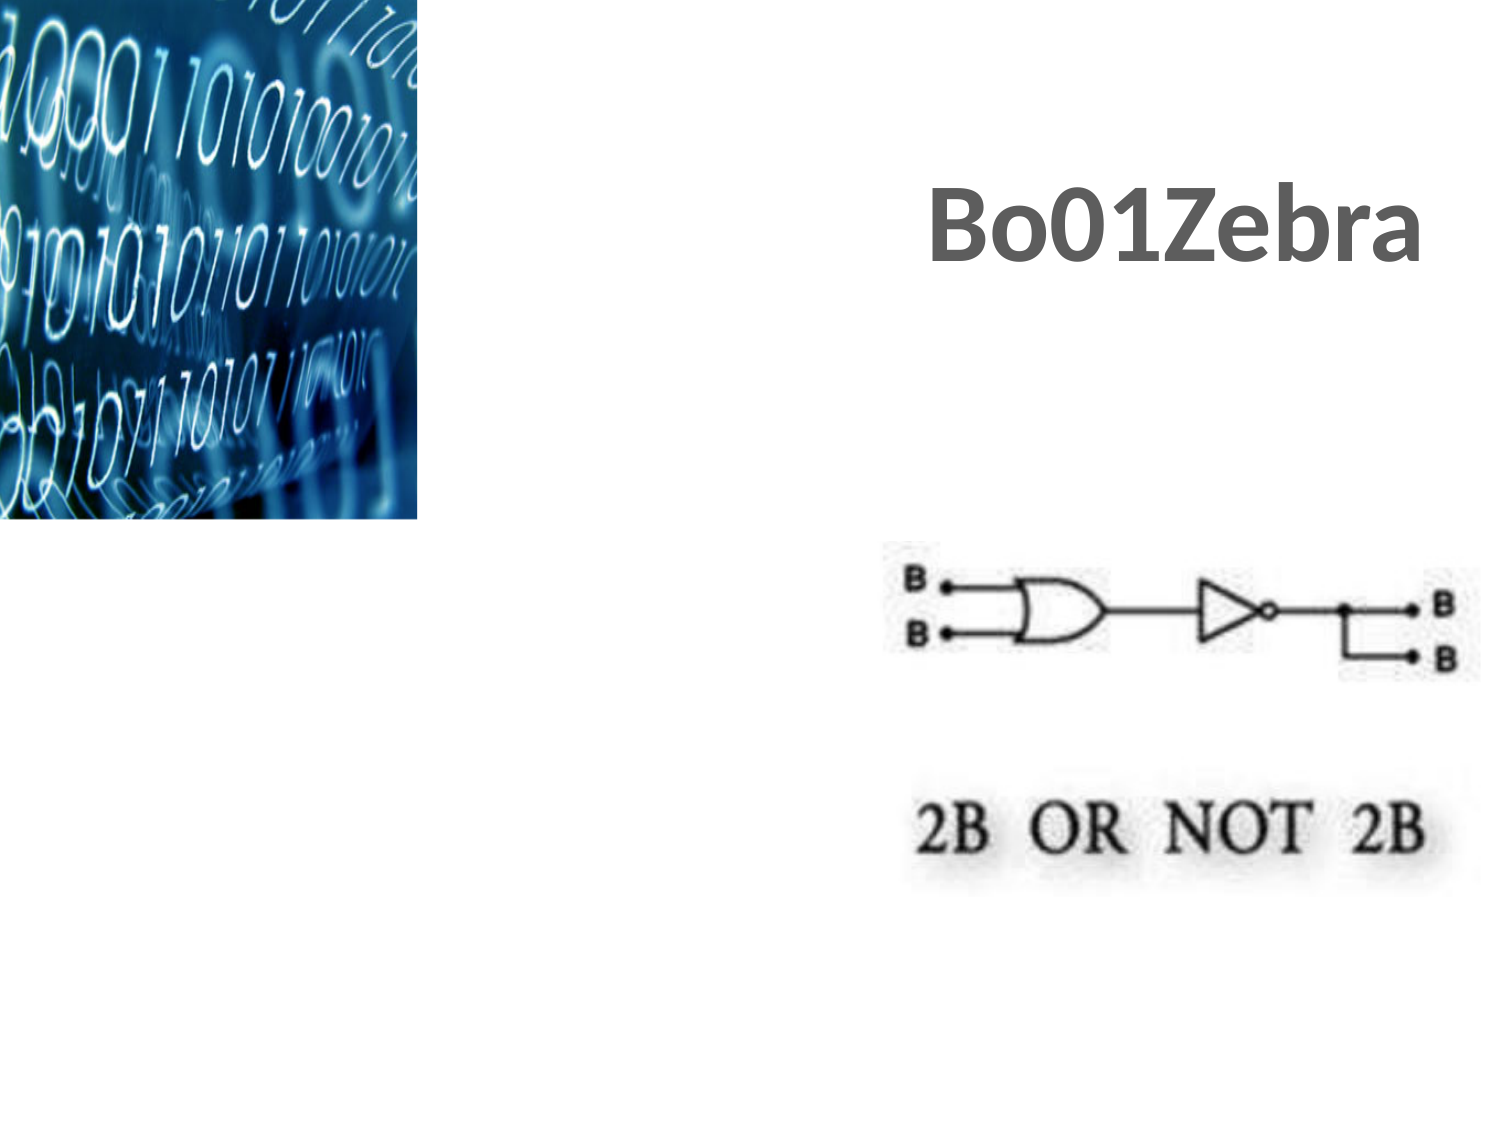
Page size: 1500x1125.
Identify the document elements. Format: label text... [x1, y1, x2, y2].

text_box Bo01Zebra [857, 142, 1495, 292]
picture [0, 0, 1500, 1125]
